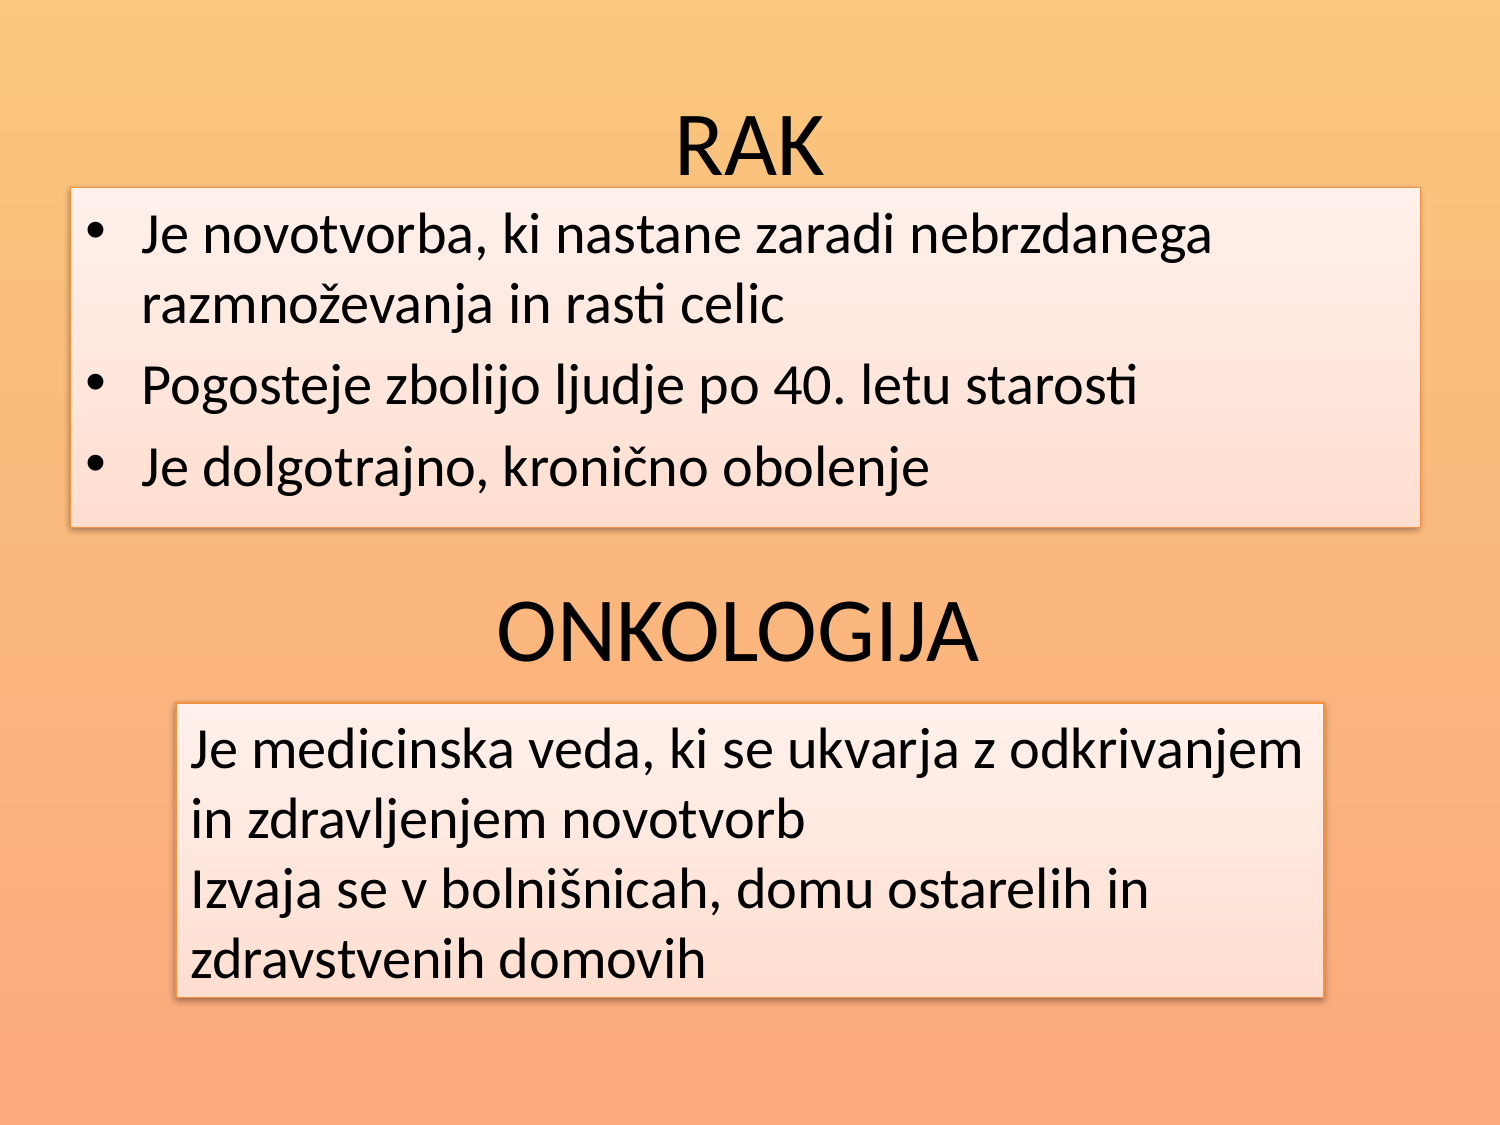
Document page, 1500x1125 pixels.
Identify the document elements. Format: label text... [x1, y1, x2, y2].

text_box ONKOLOGIJA [304, 562, 1172, 688]
title RAK [75, 45, 1425, 233]
text_box Je medicinska veda, ki se ukvarja z odkrivanjem in zdravljenjem novotvorb Izvaja se v bolnišnicah, domu ostarelih in zdravstvenih domovih [175, 702, 1325, 998]
list Je novotvorba, ki nastane zaradi nebrzdanega razmnoževanja in rasti celic Pogosteje zbolijo ljudje po 40. letu starosti Je dolgotrajno, kronično obolenje [70, 187, 1421, 528]
